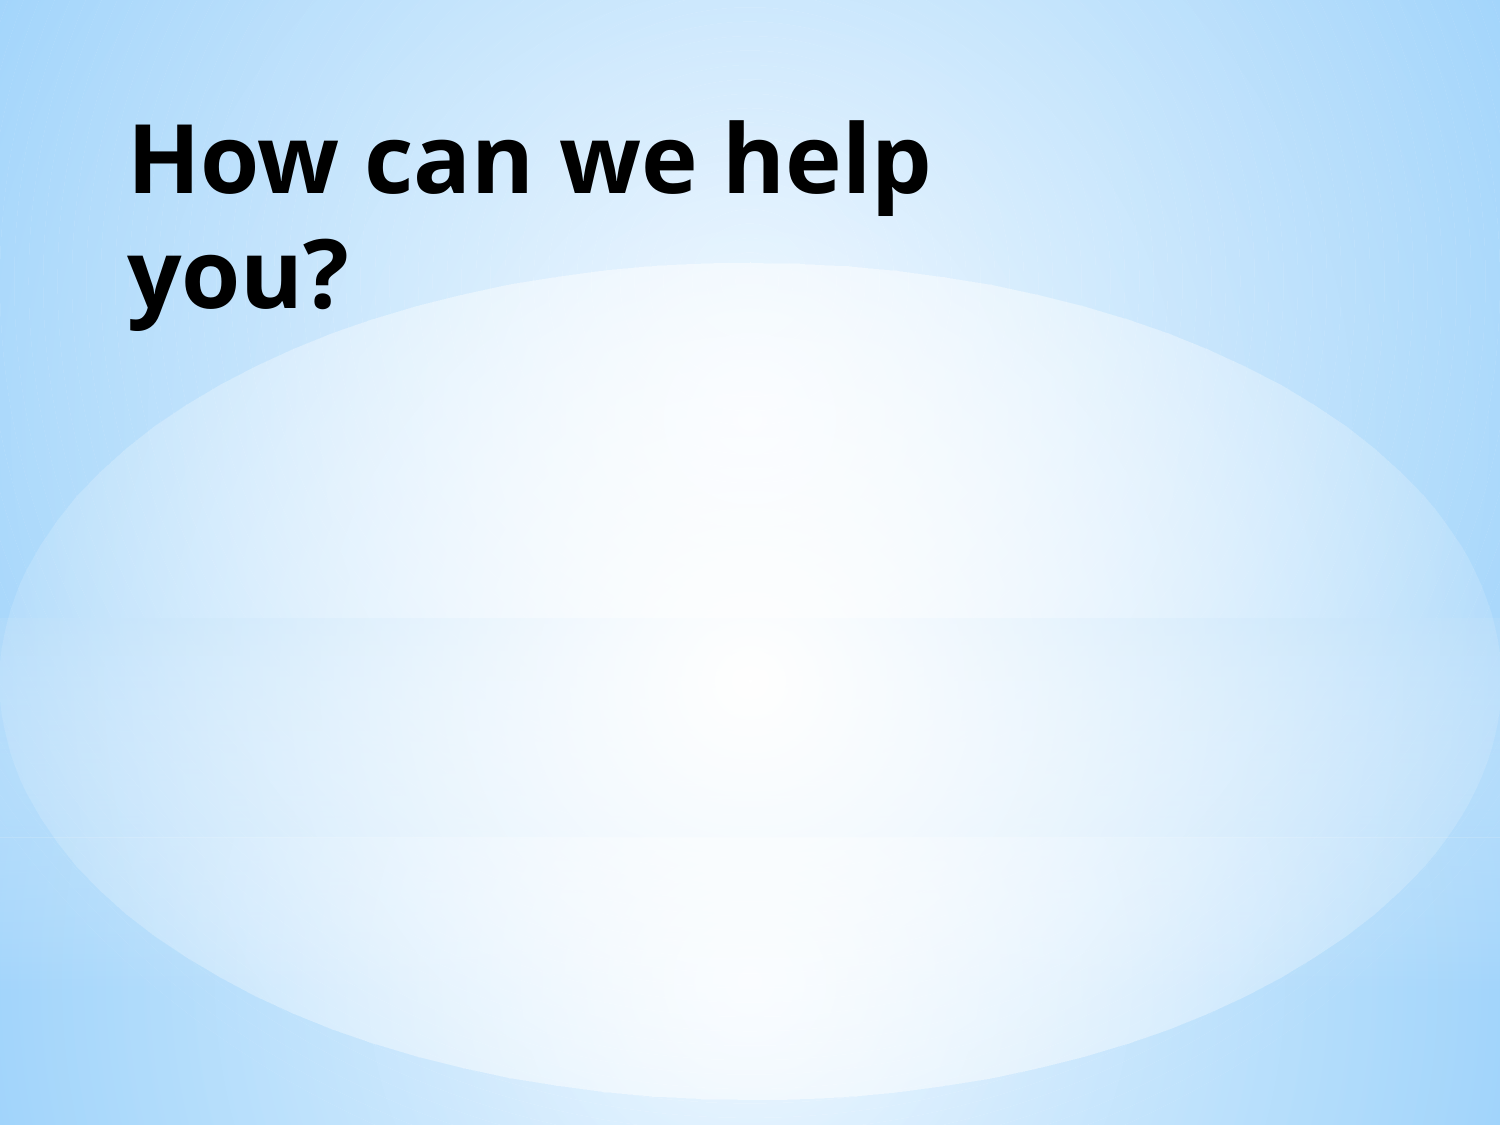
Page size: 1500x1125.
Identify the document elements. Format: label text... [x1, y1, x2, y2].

title How can we help you? [112, 90, 1181, 278]
